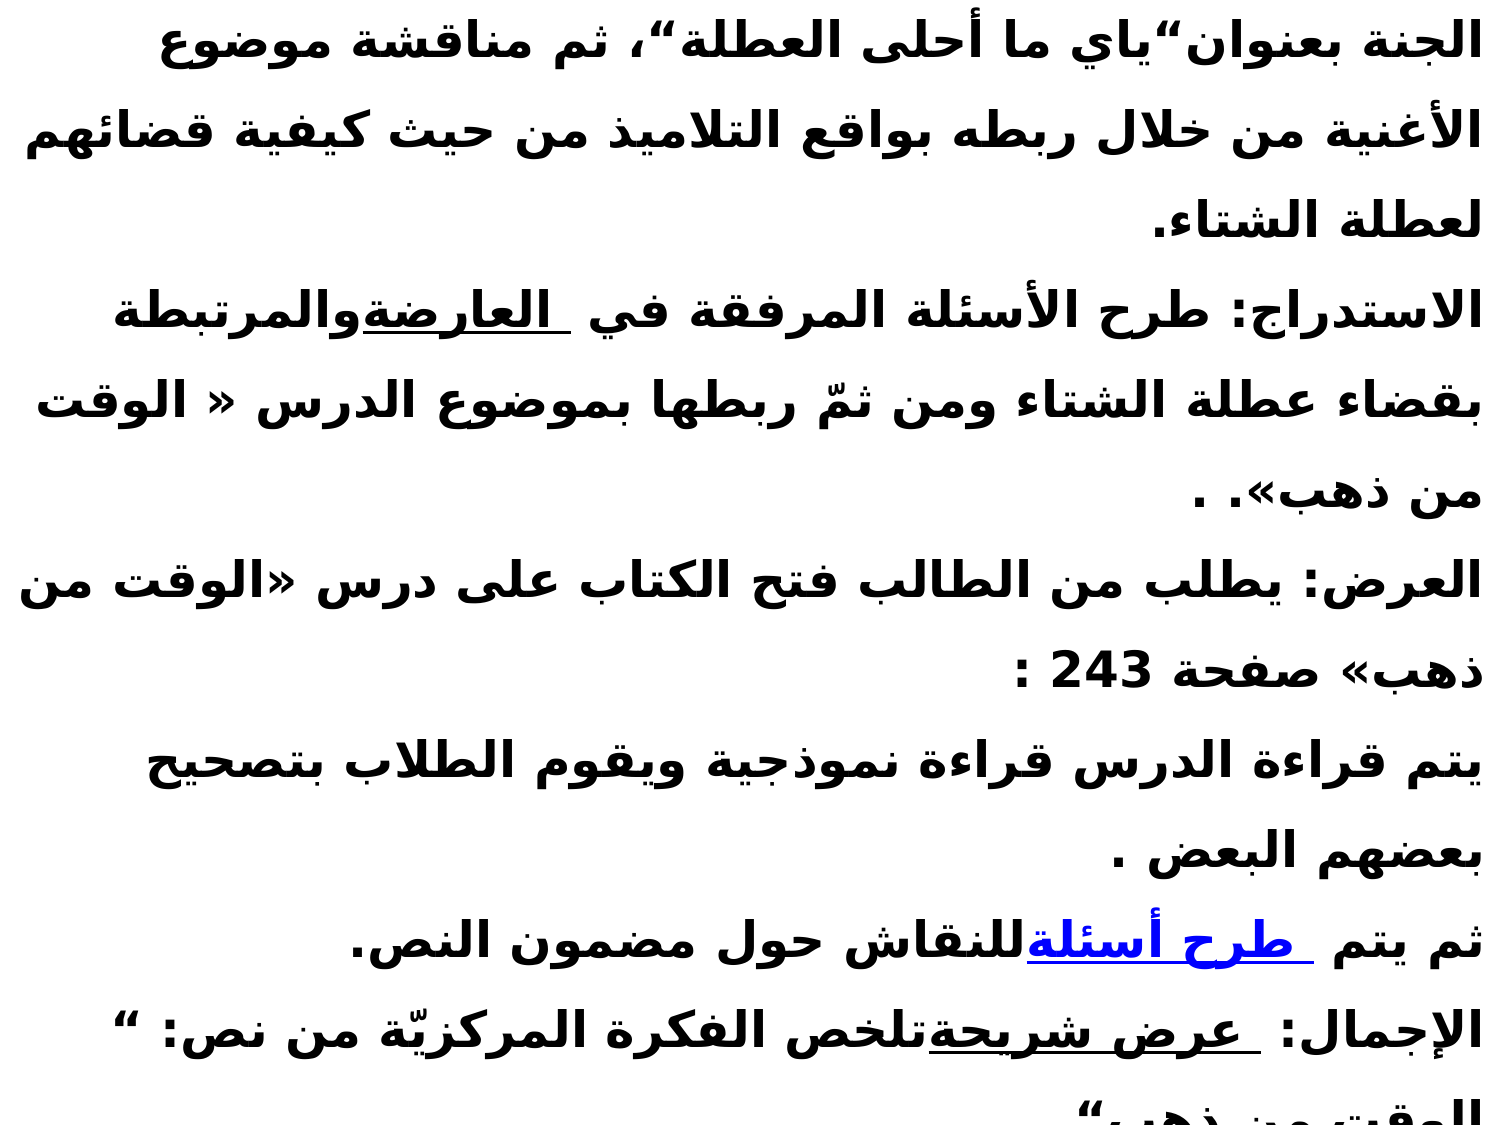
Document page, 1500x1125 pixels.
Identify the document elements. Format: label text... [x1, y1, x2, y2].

title التمهيد: يفتتح الدرس بمشاهدة فيديو كليب لأطفال طيور الجنة بعنوان“ياي ما أحلى العطلة“، ثم مناقشة موضوع الأغنية من خلال ربطه بواقع التلاميذ من حيث كيفية قضائهم لعطلة الشتاء. الاستدراج: طرح الأسئلة المرفقة في العارضة والمرتبطة بقضاء عطلة الشتاء ومن ثمّ ربطها بموضوع الدرس « الوقت من ذهب». . العرض: يطلب من الطالب فتح الكتاب على درس «الوقت من ذهب» صفحة 243 : يتم قراءة الدرس قراءة نموذجية ويقوم الطلاب بتصحيح بعضهم البعض . ثم يتم طرح أسئلة للنقاش حول مضمون النص. الإجمال: عرض شريحة تلخص الفكرة المركزيّة من نص: “ الوقت من ذهب“. الوظيفة البيتية: تصميم تخطيط لتنظيم وقت العطلة. [0, 0, 1500, 1125]
